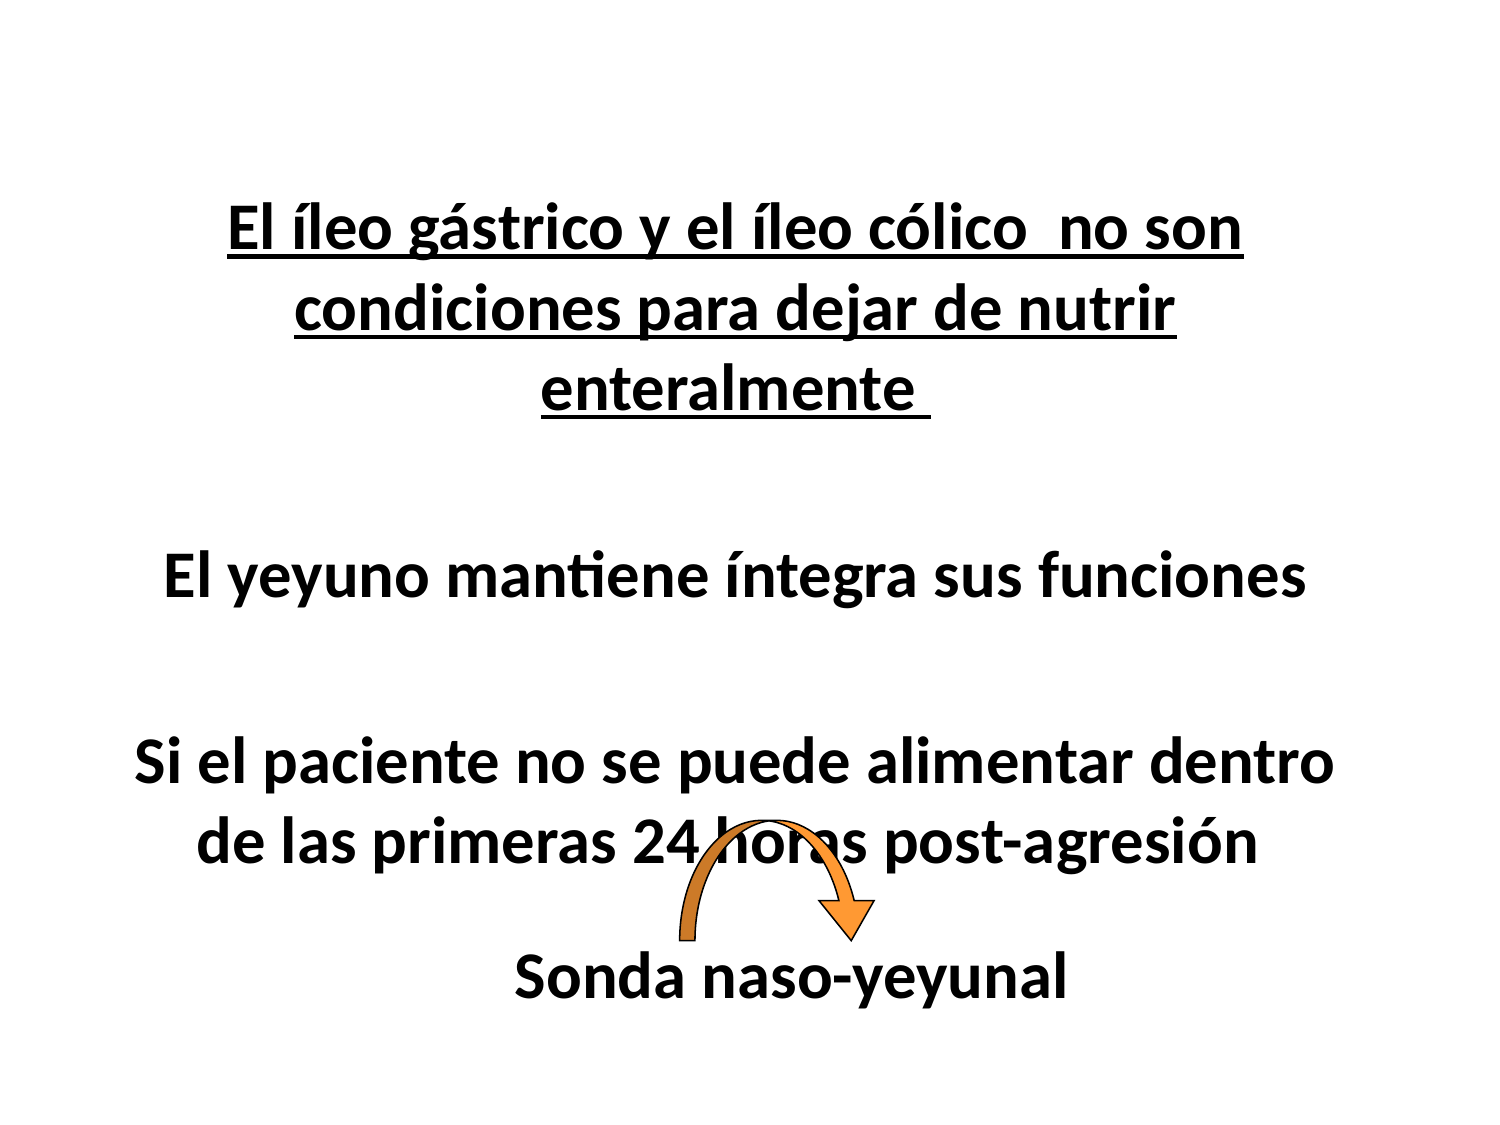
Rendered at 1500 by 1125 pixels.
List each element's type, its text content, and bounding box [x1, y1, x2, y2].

subtitle El íleo gástrico y el íleo cólico no son condiciones para dejar de nutrir enteralmente El yeyuno mantiene íntegra sus funciones Si el paciente no se puede alimentar dentro de las primeras 24 horas post-agresión [117, 175, 1355, 889]
text_box Sonda naso-yeyunal [500, 924, 1200, 1020]
text_box [680, 820, 875, 924]
